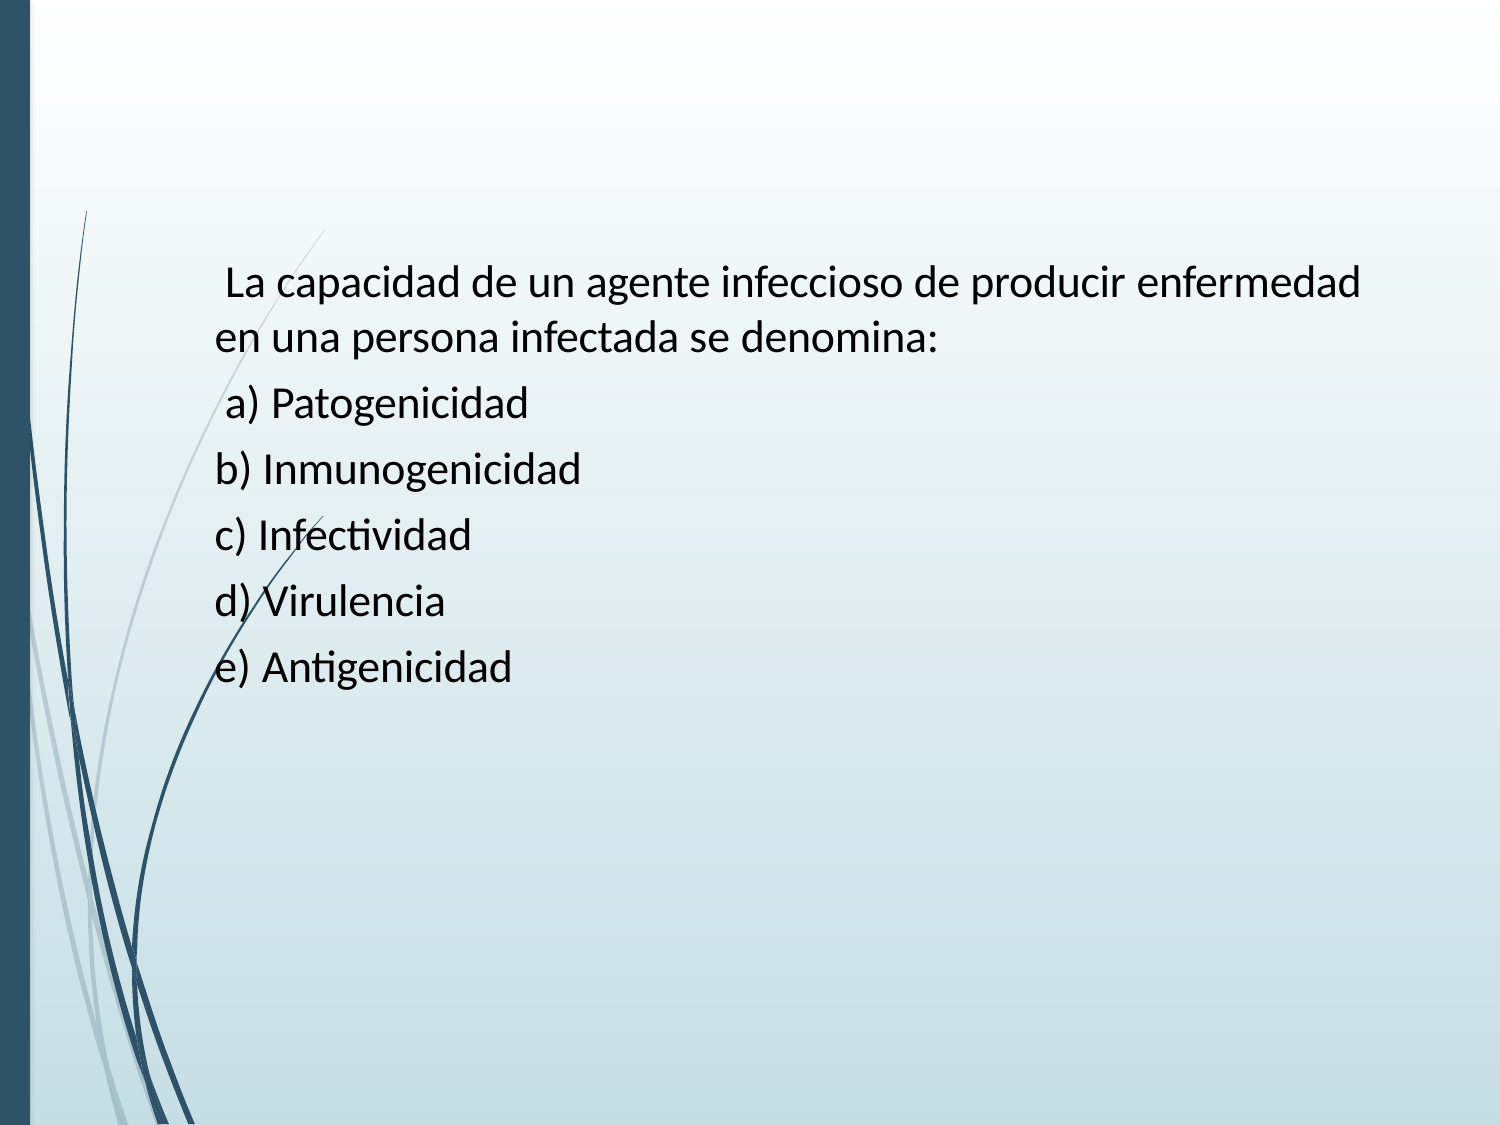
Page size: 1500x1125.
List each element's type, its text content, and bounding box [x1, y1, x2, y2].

text_box La capacidad de un agente infeccioso de producir enfermedad en una persona infectada se denomina: Patogenicidad Inmunogenicidad Infectividad Virulencia Antigenicidad [212, 249, 1376, 692]
